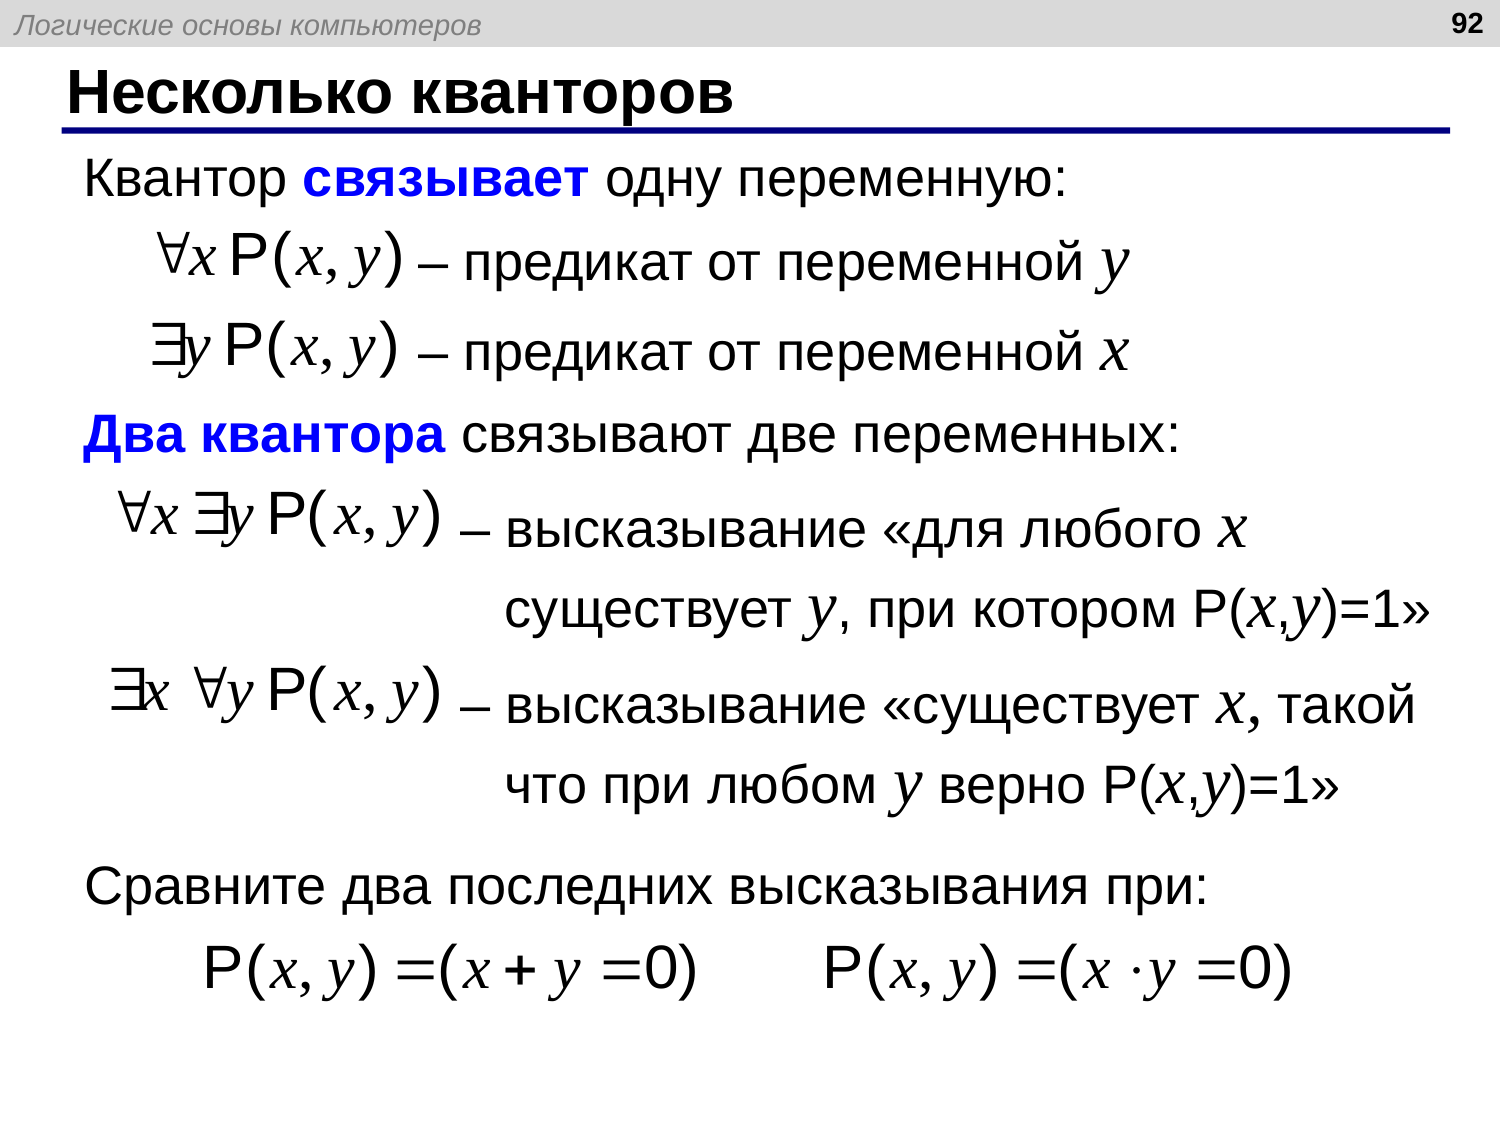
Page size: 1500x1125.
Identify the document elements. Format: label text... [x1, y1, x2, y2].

text_box – предикат от переменной y [403, 206, 1277, 296]
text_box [141, 308, 411, 391]
text_box – высказывание «для любого x существует y, при котором P(x,y)=1» [445, 473, 1466, 649]
text_box – предикат от переменной x [413, 296, 1277, 391]
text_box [138, 218, 414, 301]
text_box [196, 932, 710, 1015]
text_box – высказывание «существует x, такой что при любом y верно P(x,y)=1» [445, 649, 1466, 824]
title Несколько кванторов [51, 49, 1425, 127]
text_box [99, 478, 452, 561]
text_box Квантор связывает одну переменную: [68, 135, 1084, 215]
slide_number 92 [1148, 0, 1500, 75]
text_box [99, 654, 452, 737]
text_box Сравните два последних высказывания при: [69, 843, 1227, 923]
text_box Два квантора связывают две переменных: [69, 391, 1197, 472]
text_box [817, 932, 1304, 1015]
